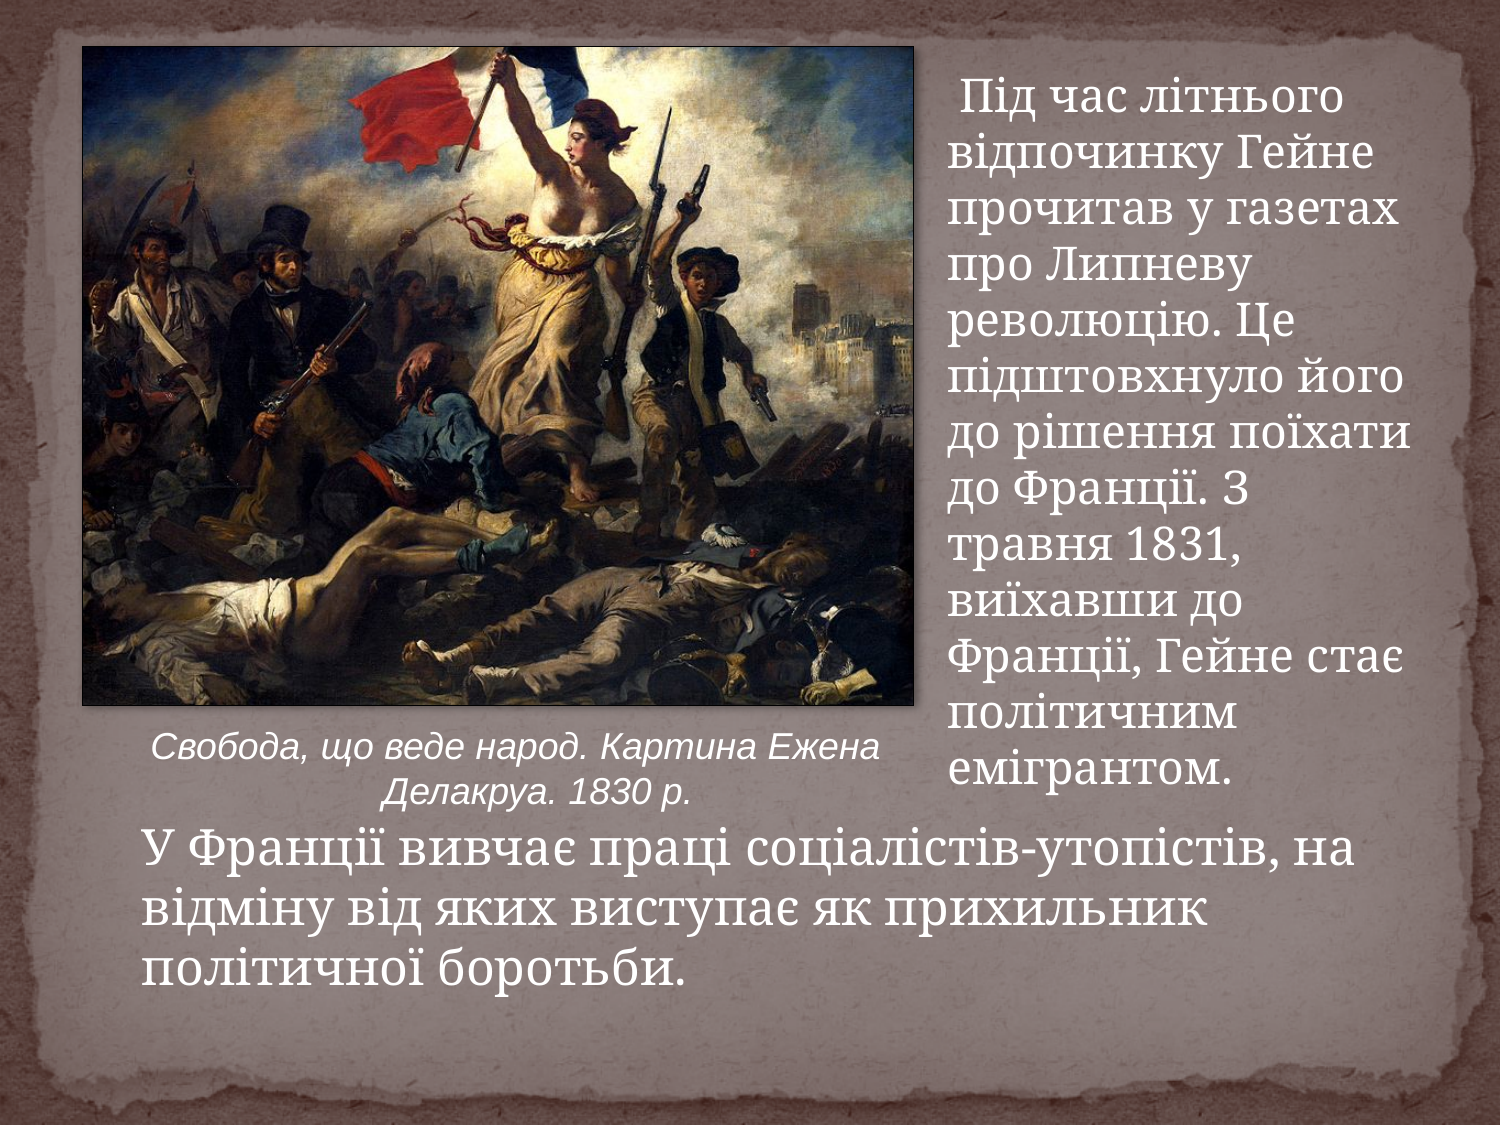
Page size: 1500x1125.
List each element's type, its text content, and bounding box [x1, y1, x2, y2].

text_box У Франції вивчає праці соціалістів-утопістів, на відміну від яких виступає як прихильник політичної боротьби. [82, 808, 1395, 1004]
picture [82, 46, 914, 706]
text_box Свобода, що веде народ. Картина Ежена Делакруа. 1830 р. [46, 714, 985, 891]
list Під час літнього відпочинку Гейне прочитав у газетах про Липневу революцію. Це підштовхнуло його до рішення поїхати до Франції. З травня 1831, виїхавши до Франції, Гейне стає політичним емігрантом. [917, 58, 1432, 809]
